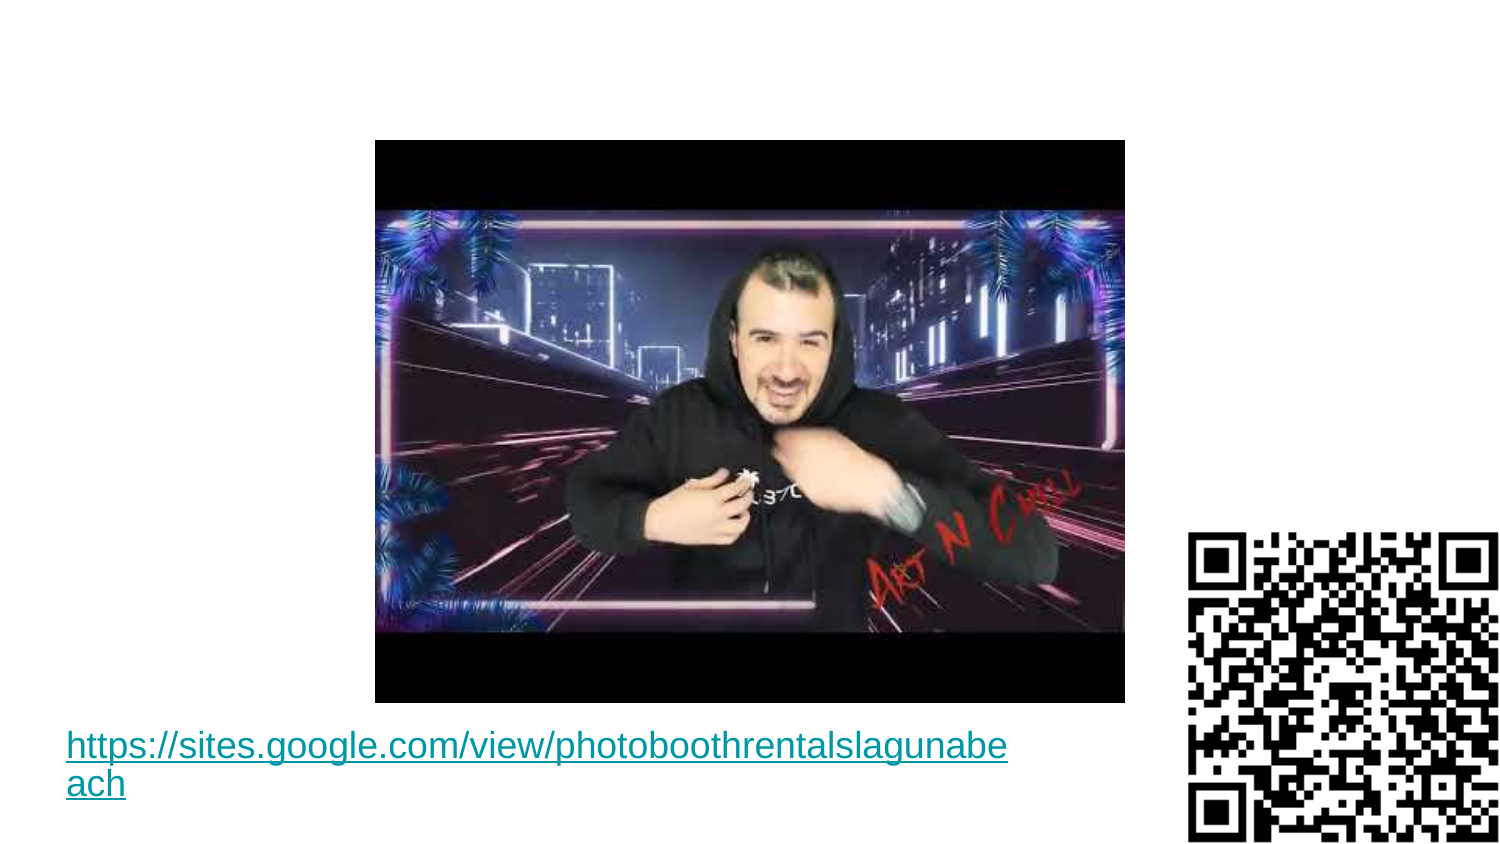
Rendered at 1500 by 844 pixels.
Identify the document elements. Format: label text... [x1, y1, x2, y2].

picture [1187, 530, 1500, 844]
picture [374, 140, 1126, 704]
list https://sites.google.com/view/photoboothrentalslagunabeach [51, 694, 1036, 794]
